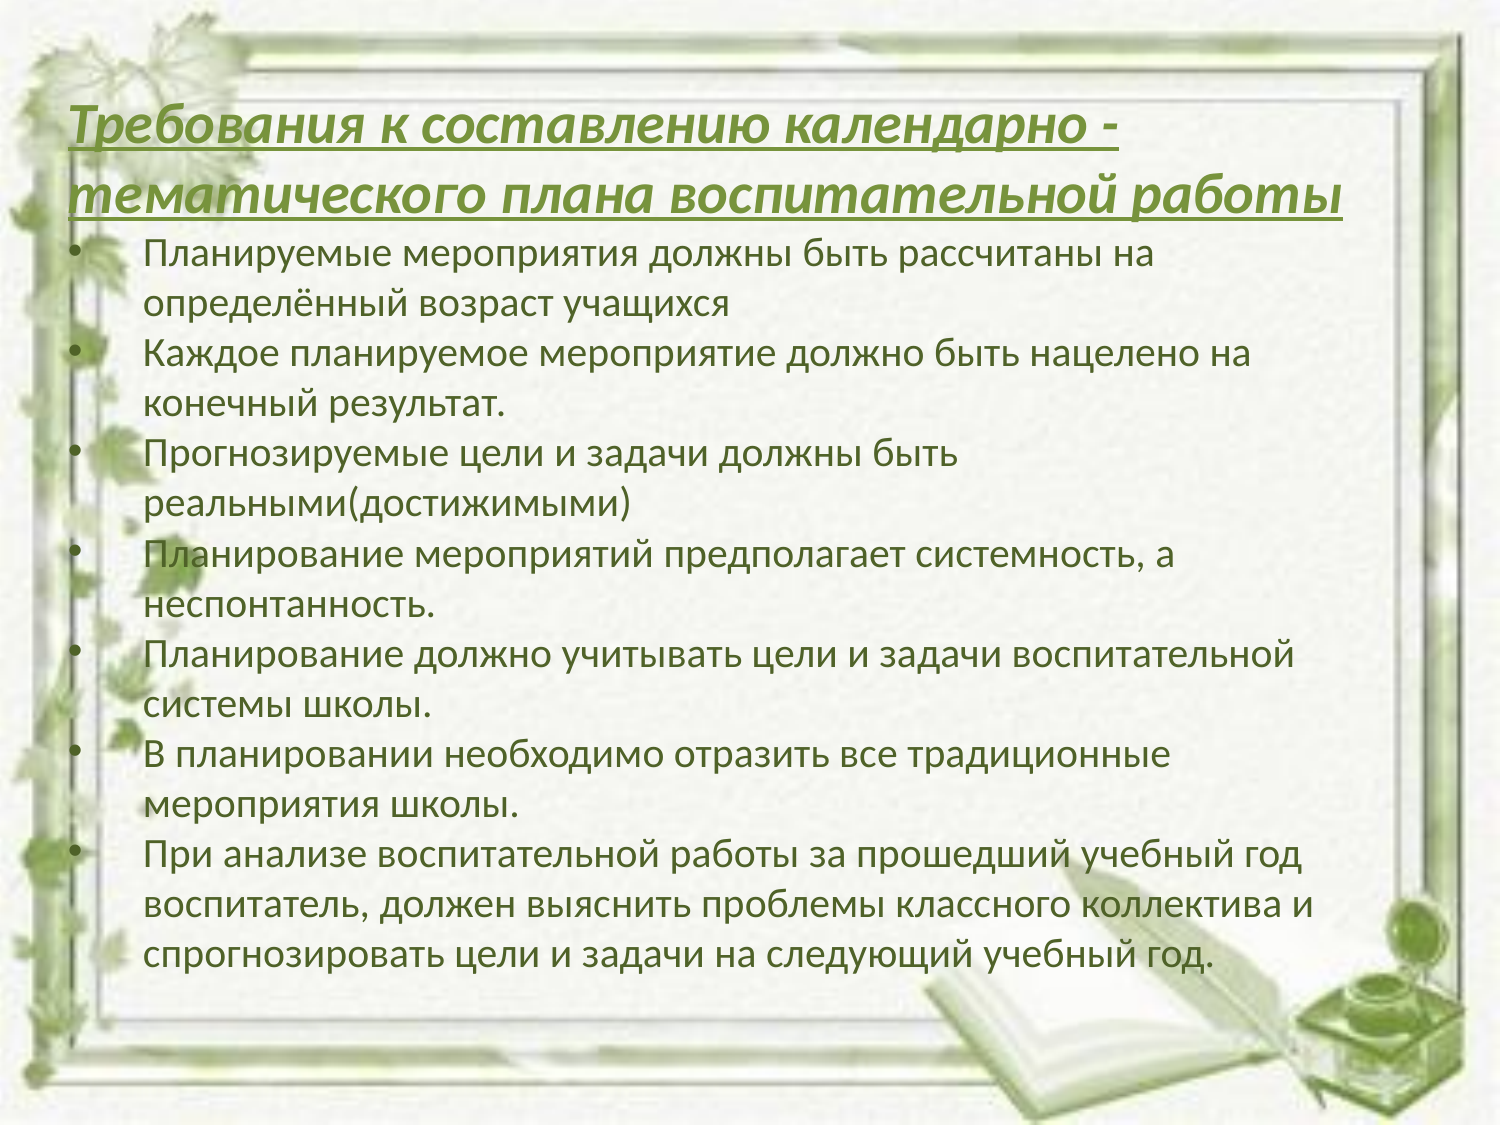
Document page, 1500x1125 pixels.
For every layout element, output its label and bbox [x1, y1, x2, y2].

list [0, 0, 1500, 1125]
